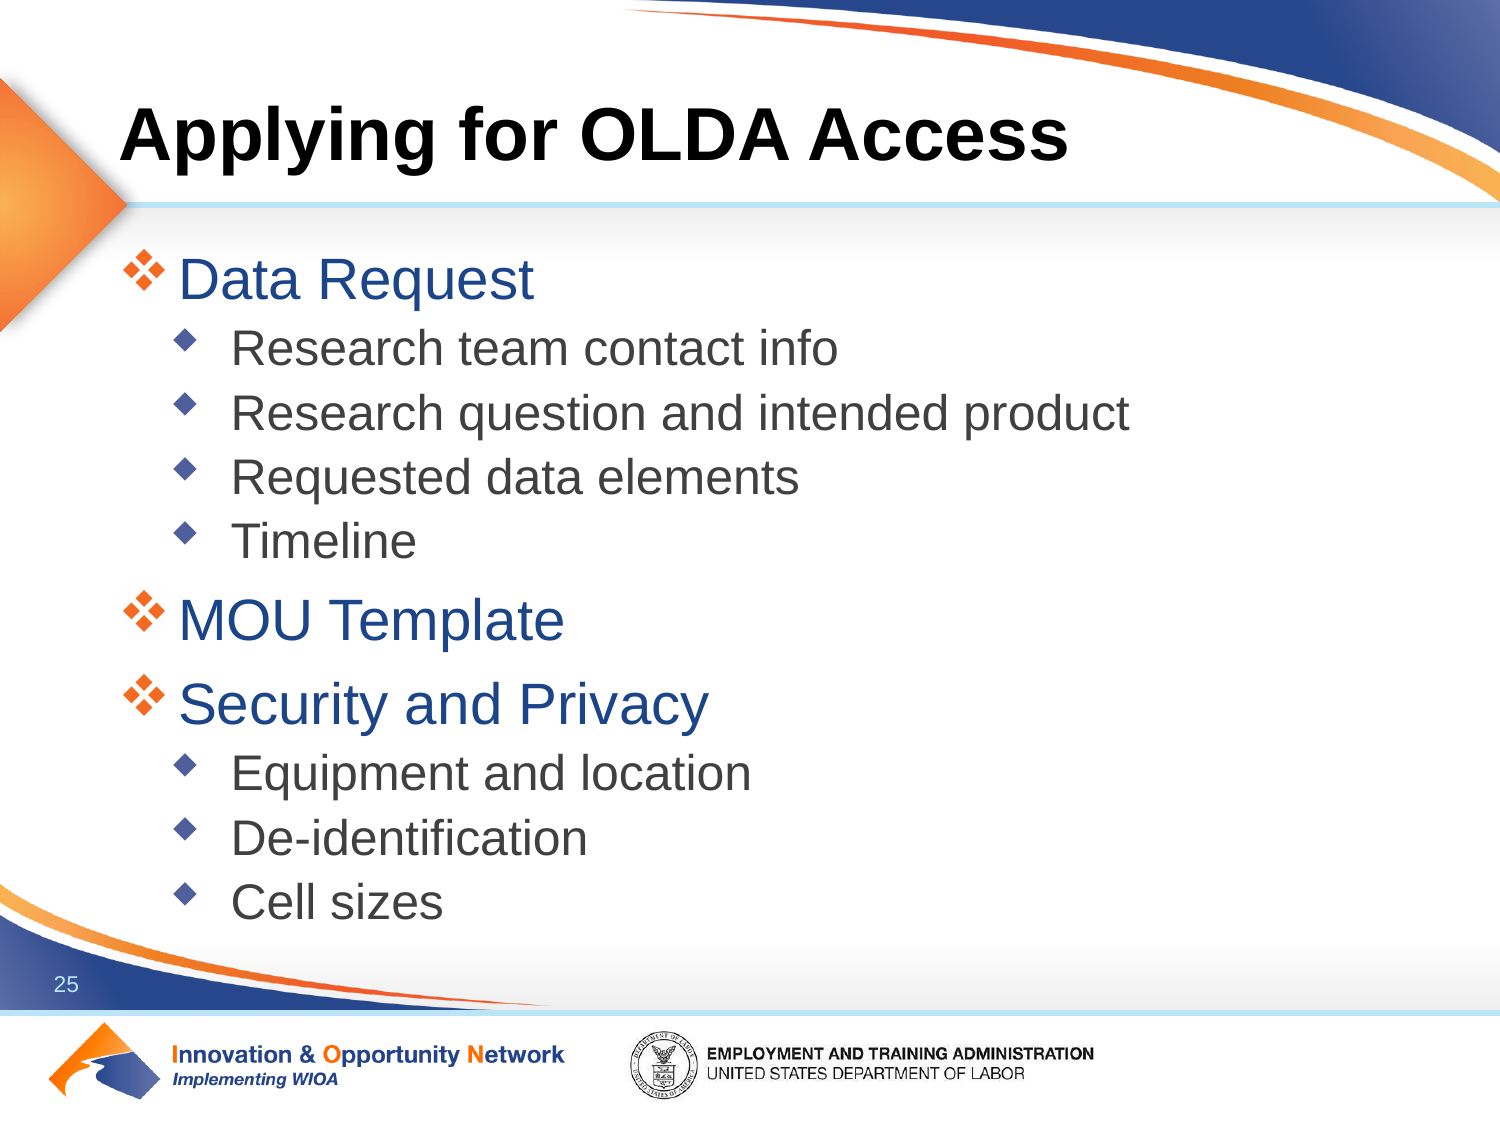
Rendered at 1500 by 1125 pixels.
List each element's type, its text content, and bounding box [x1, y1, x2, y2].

title Applying for OLDA Access [103, 38, 1397, 185]
list Data Request Research team contact info Research question and intended product Requested data elements Timeline MOU Template Security and Privacy Equipment and location De-identification Cell sizes [103, 241, 1397, 998]
picture [0, 882, 573, 1010]
picture [628, 1025, 1097, 1101]
picture [39, 1016, 576, 1107]
picture [589, 0, 1500, 202]
